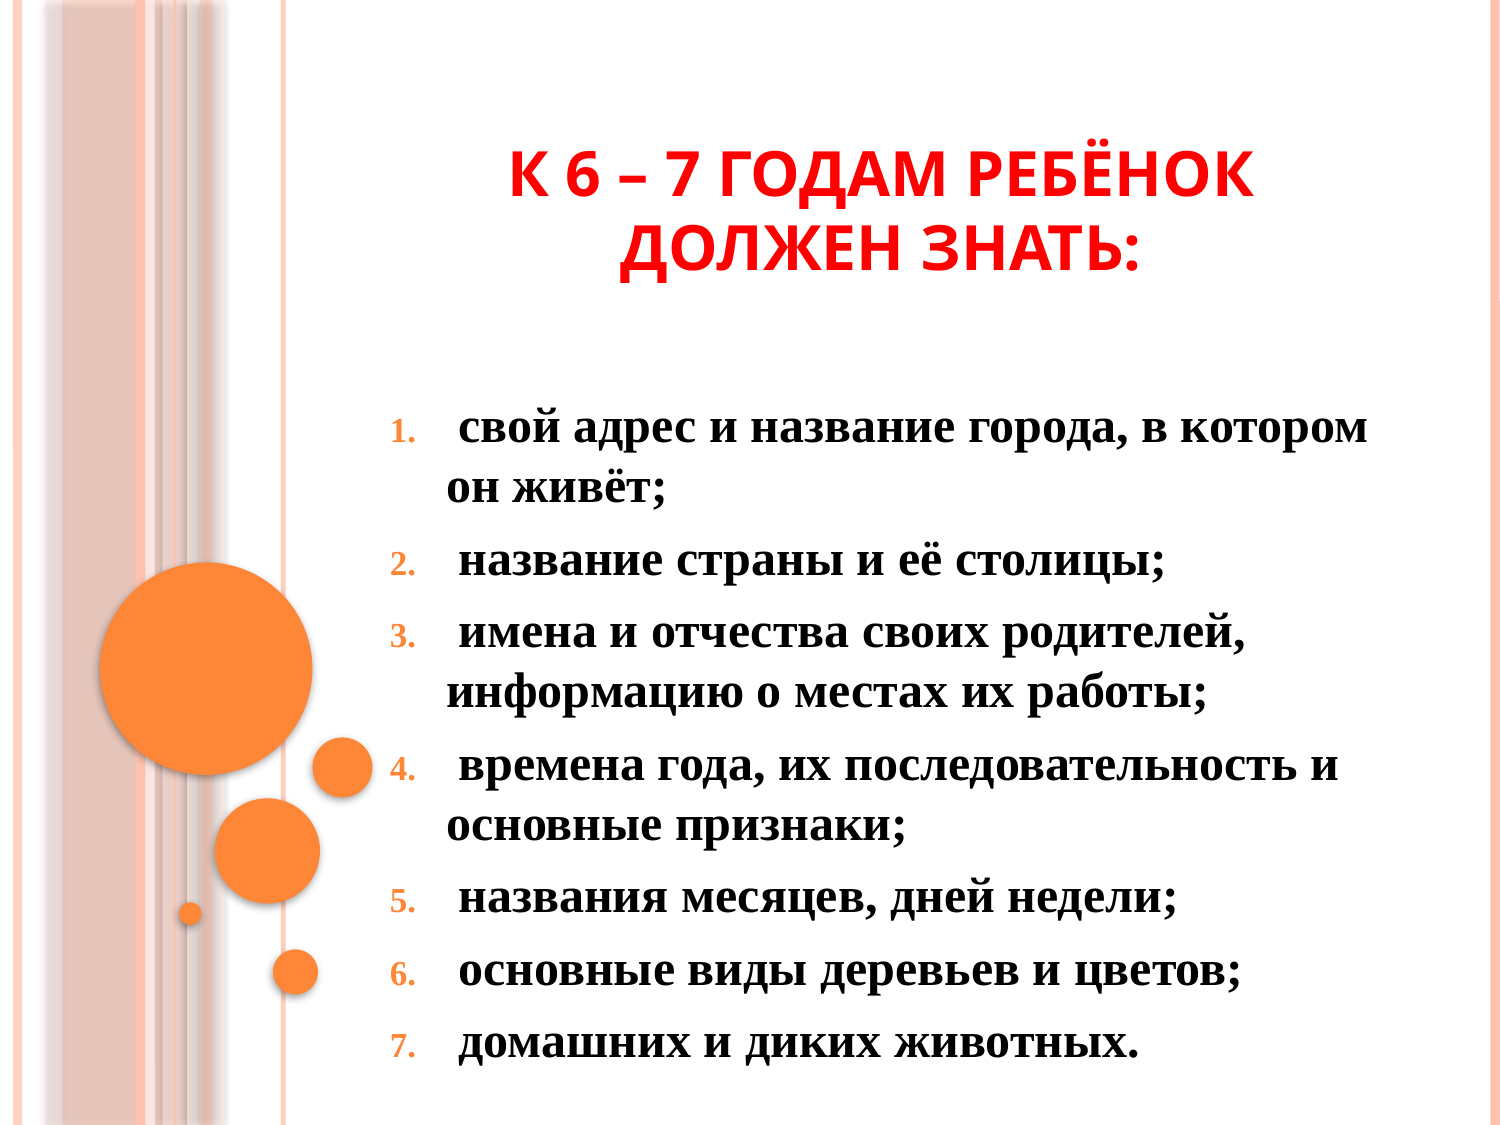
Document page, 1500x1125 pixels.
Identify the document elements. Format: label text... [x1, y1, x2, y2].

subtitle свой адрес и название города, в котором он живёт; название страны и её столицы; имена и отчества своих родителей, информацию о местах их работы; времена года, их последовательность и основные признаки; названия месяцев, дней недели; основные виды деревьев и цветов; домашних и диких животных. [375, 385, 1388, 1046]
title К 6 – 7 годам ребёнок должен знать: [375, 90, 1388, 291]
